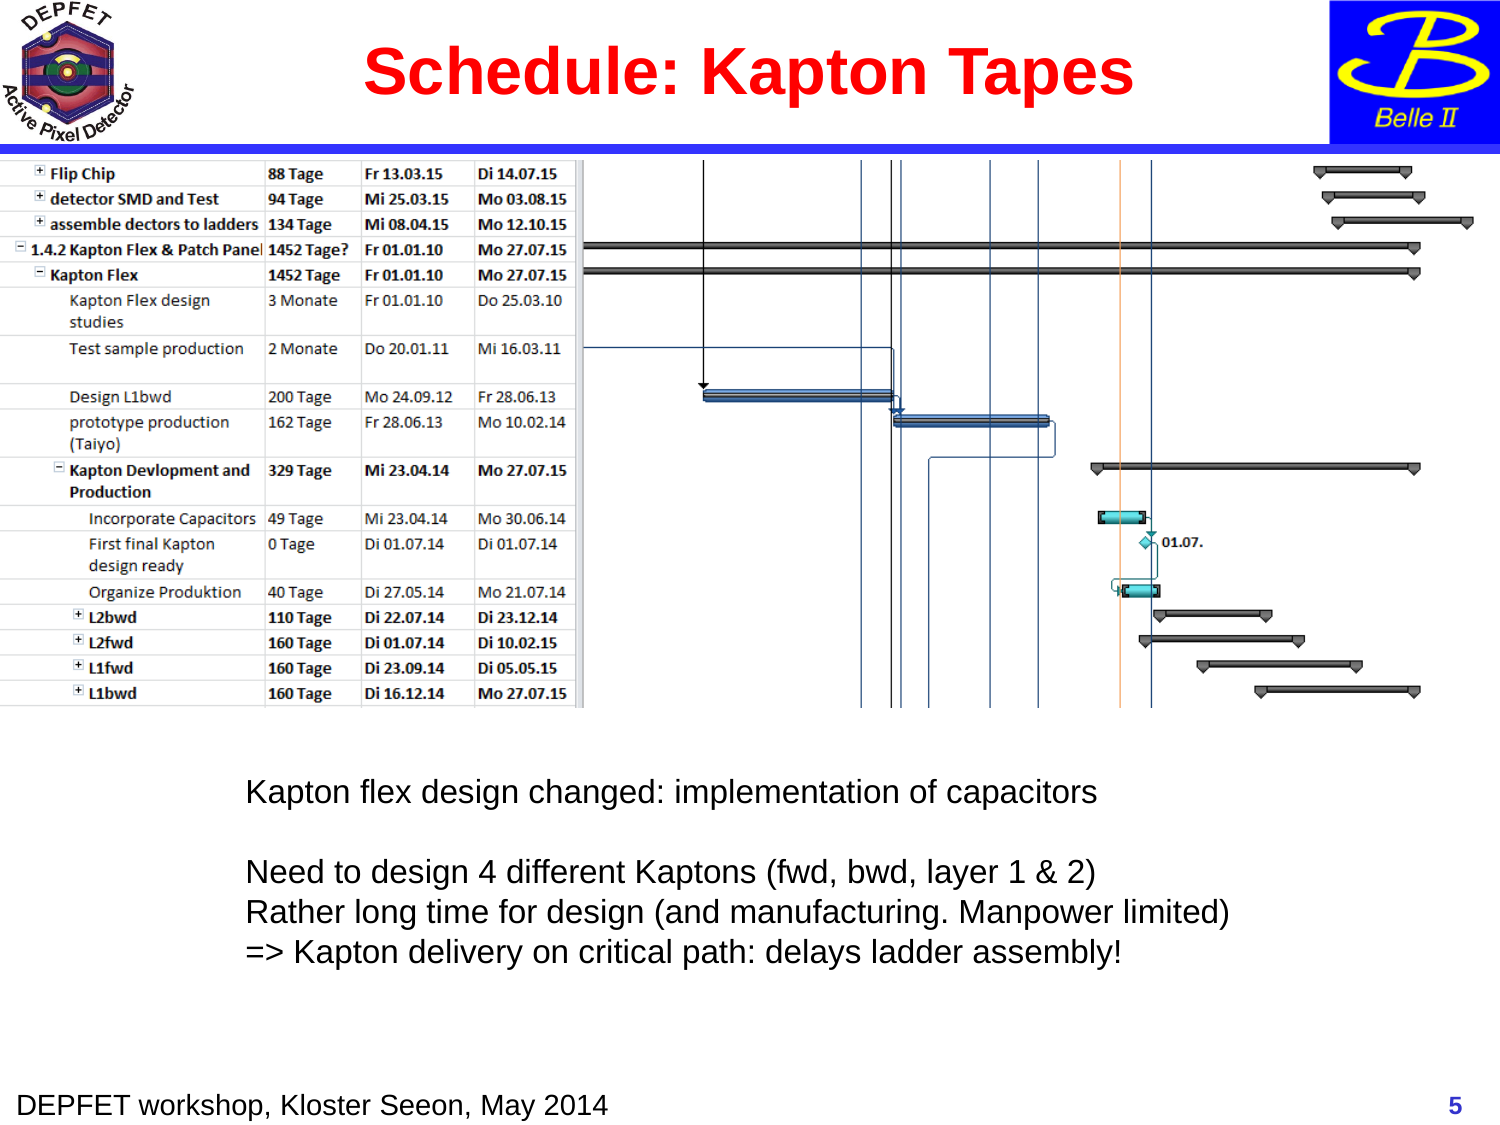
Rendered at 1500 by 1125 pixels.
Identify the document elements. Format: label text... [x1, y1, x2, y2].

text_box Kapton flex design changed: implementation of capacitors Need to design 4 different Kaptons (fwd, bwd, layer 1 & 2) Rather long time for design (and manufacturing. Manpower limited) => Kapton delivery on critical path: delays ladder assembly! [230, 763, 1247, 978]
title Schedule: Kapton Tapes [0, 0, 1500, 137]
picture [0, 160, 1483, 709]
picture [1328, 137, 1500, 144]
slide_number 5 [1411, 1082, 1500, 1125]
picture [0, 137, 136, 144]
